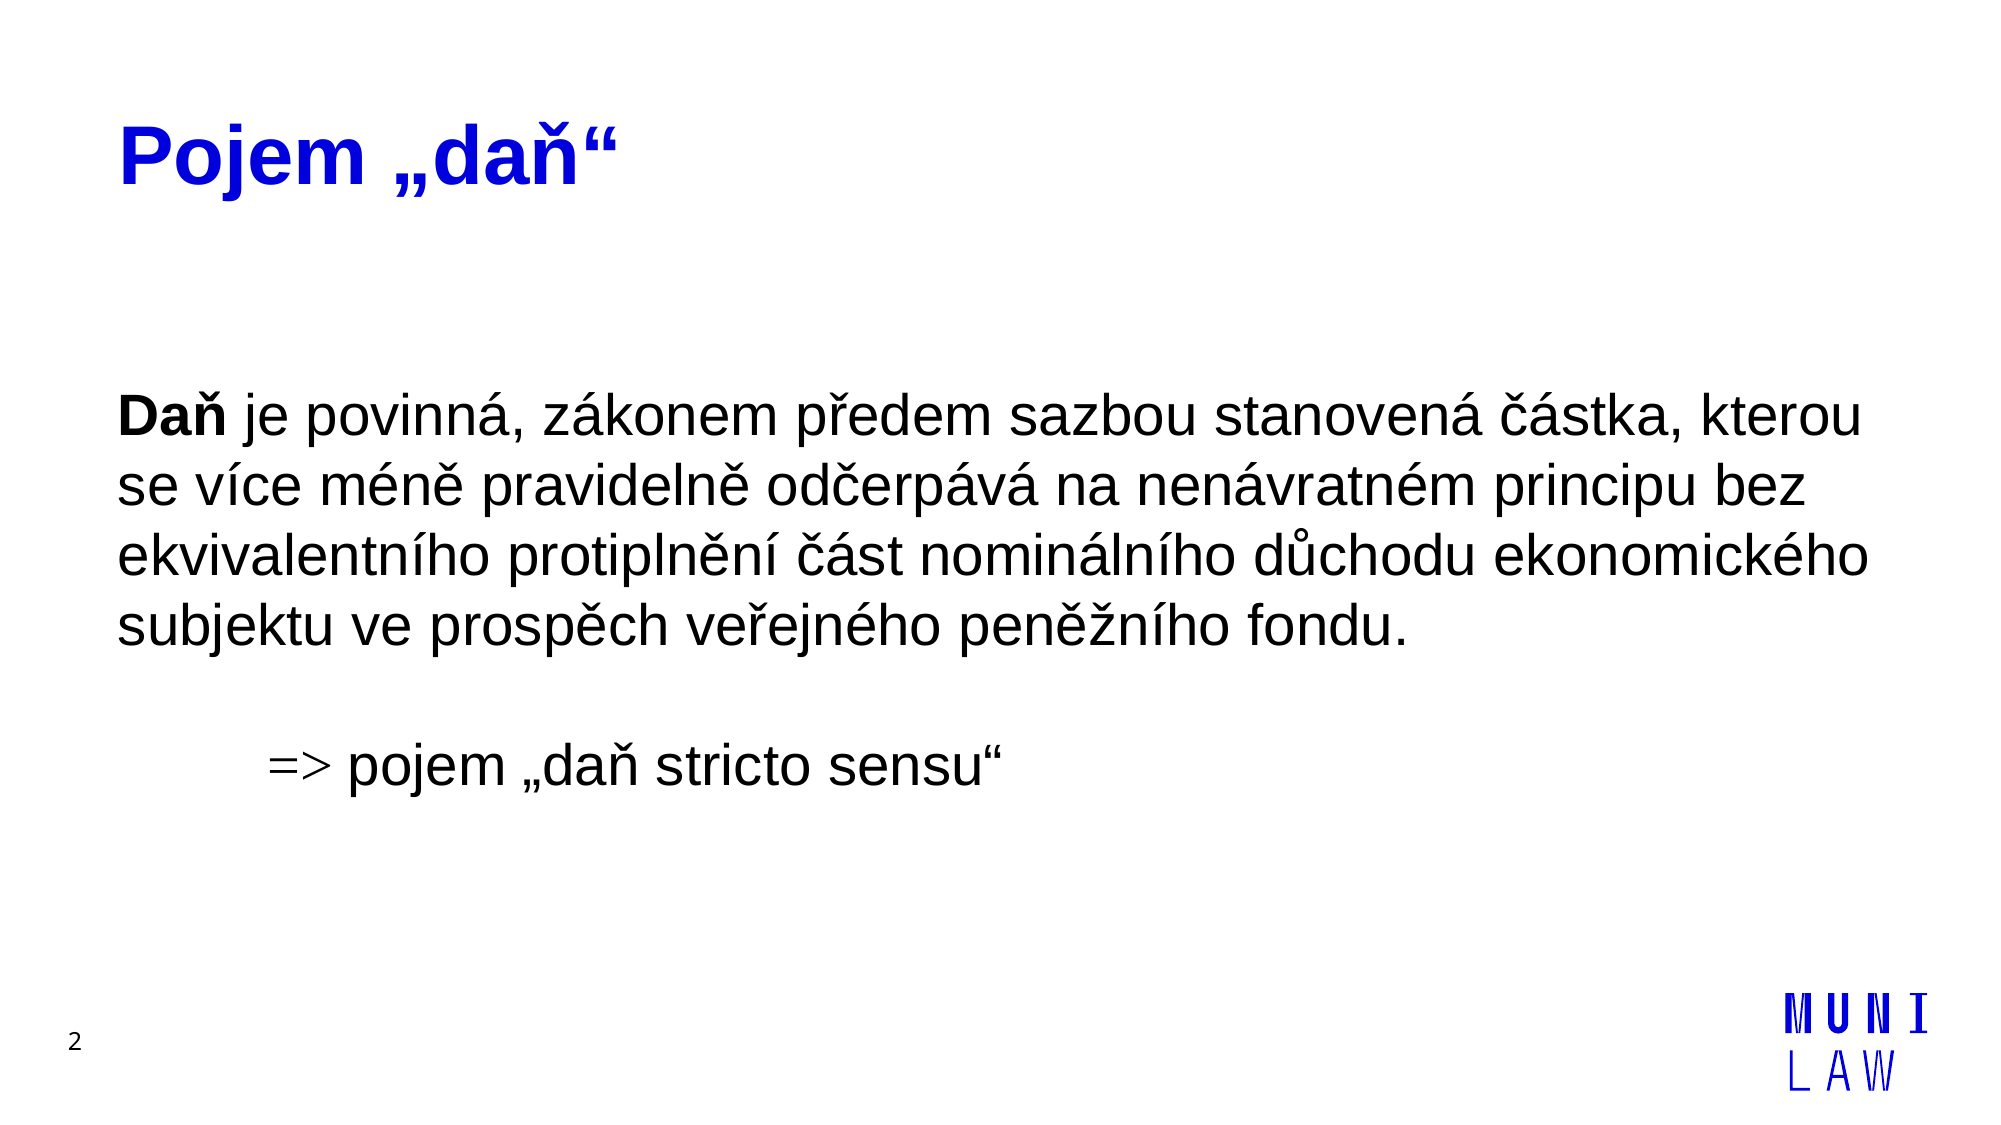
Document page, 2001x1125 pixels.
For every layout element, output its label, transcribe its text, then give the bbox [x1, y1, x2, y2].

title Pojem „daň“ [118, 118, 1883, 193]
list Daň je povinná, zákonem předem sazbou stanovená částka, kterou se více méně pravidelně odčerpává na nenávratném principu bez ekvivalentního protiplnění část nominálního důchodu ekonomického subjektu ve prospěch veřejného peněžního fondu. => pojem „daň stricto sensu“ [117, 307, 1882, 957]
slide_number 2 [67, 1021, 110, 1063]
